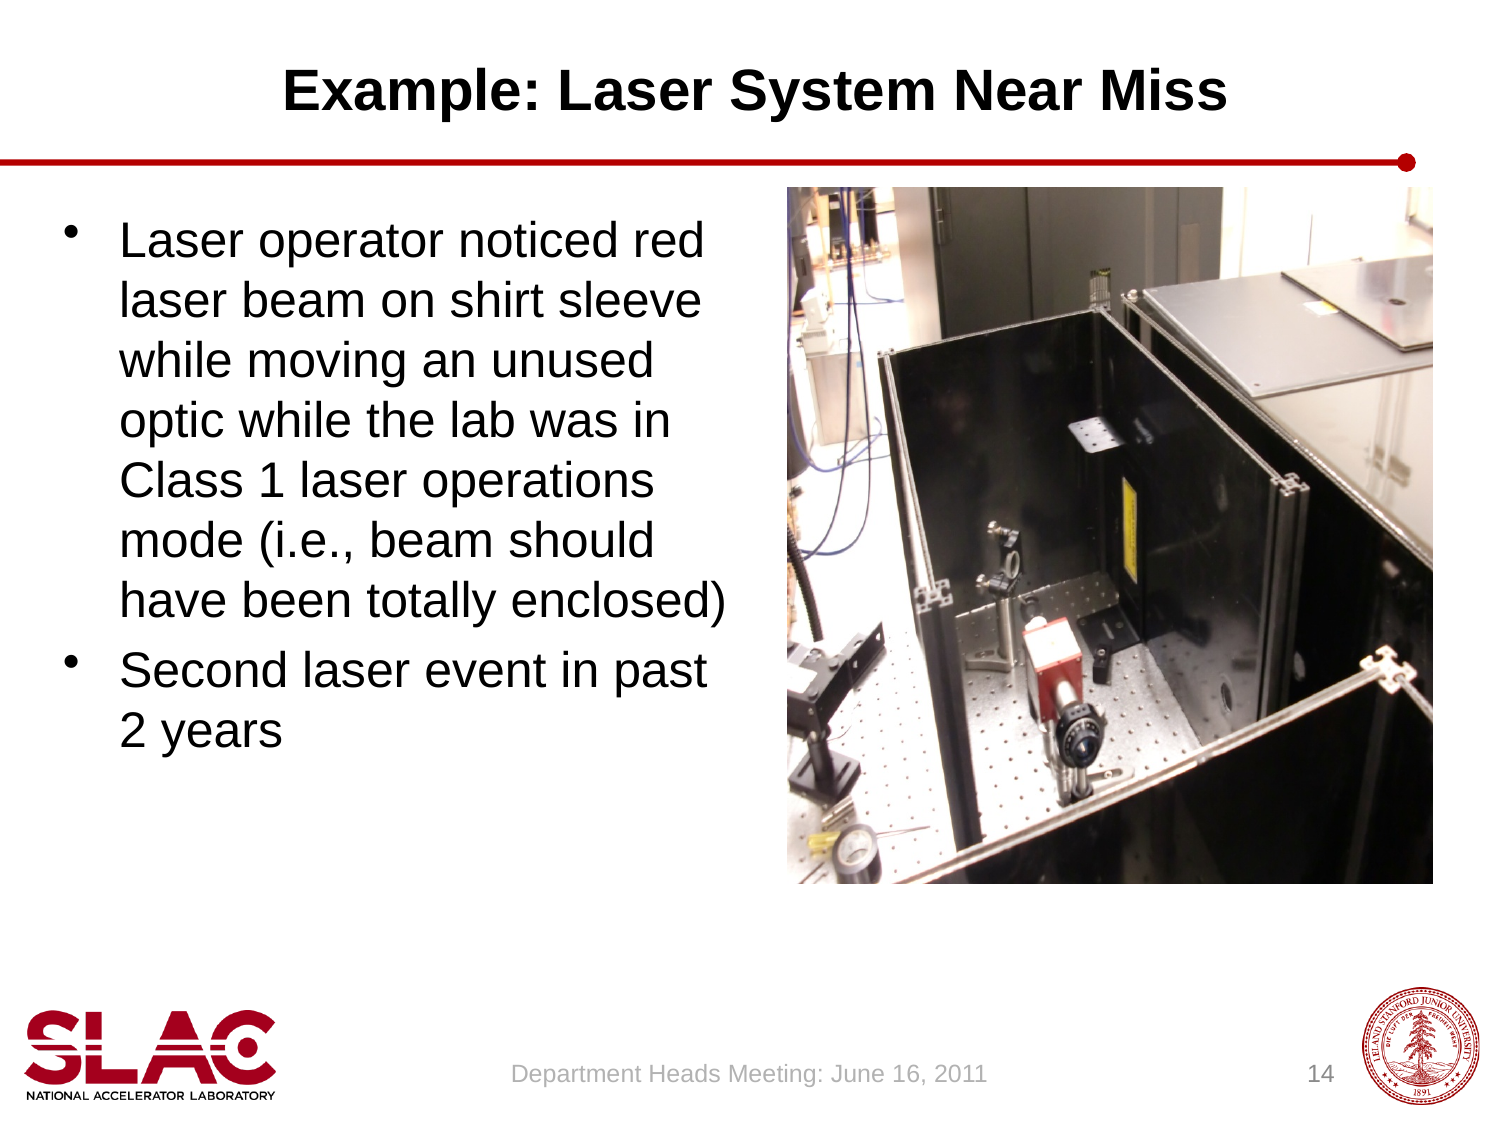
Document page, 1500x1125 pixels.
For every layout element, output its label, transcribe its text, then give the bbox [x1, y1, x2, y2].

picture [24, 1010, 276, 1100]
list Laser operator noticed red laser beam on shirt sleeve while moving an unused optic while the lab was in Class 1 laser operations mode (i.e., beam should have been totally enclosed) Second laser event in past 2 years [47, 199, 751, 976]
title Example: Laser System Near Miss [49, 24, 1463, 151]
picture [787, 187, 1433, 885]
picture [1362, 987, 1480, 1105]
footer Department Heads Meeting: June 16, 2011 [450, 1042, 1050, 1103]
slide_number 14 [1074, 1042, 1350, 1103]
